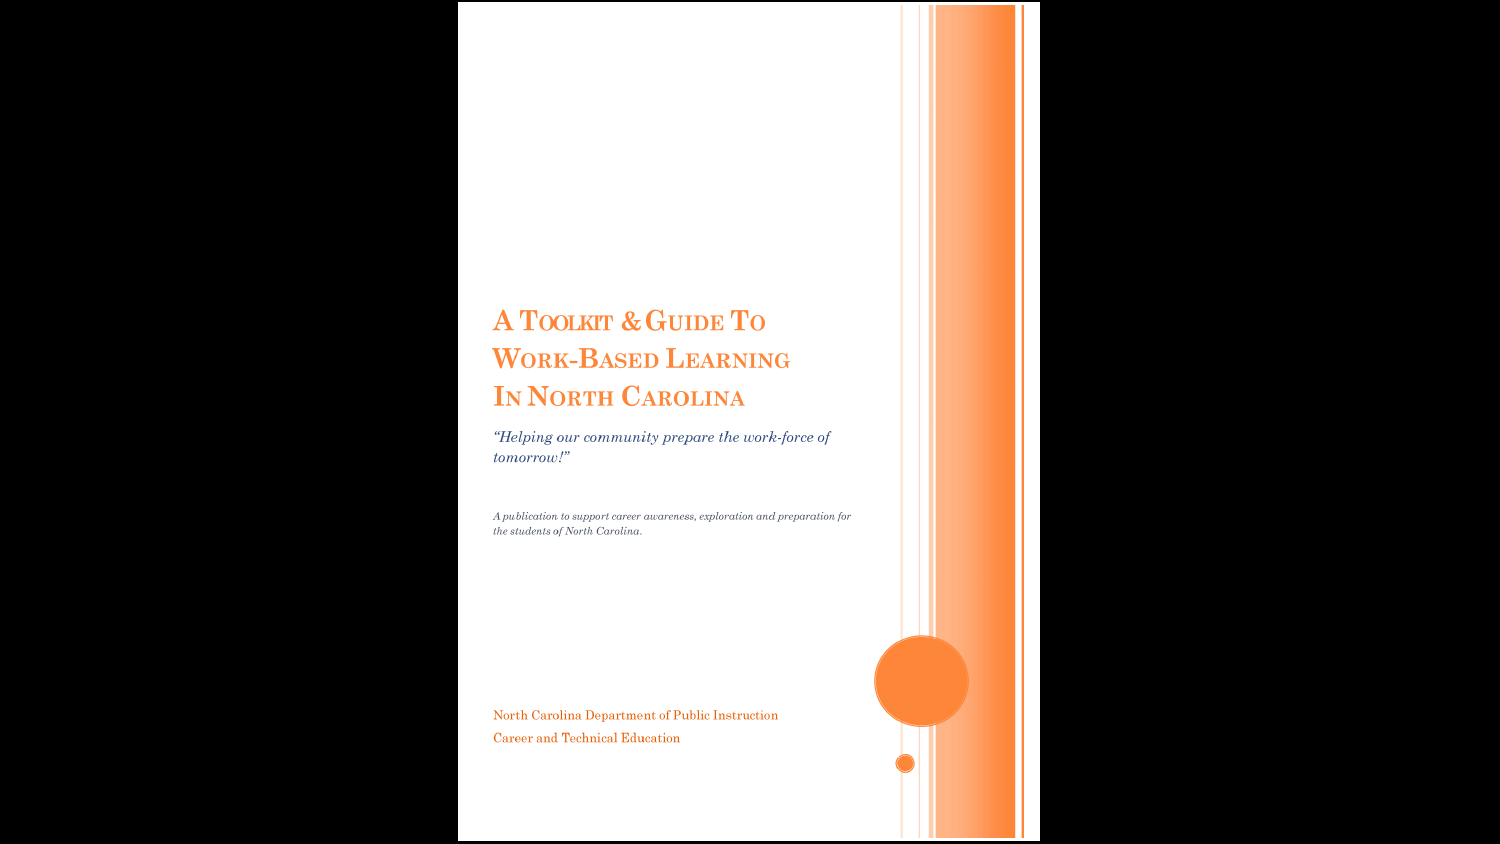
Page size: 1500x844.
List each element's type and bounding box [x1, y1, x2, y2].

text_box [455, 0, 1044, 844]
picture [473, 5, 1025, 838]
